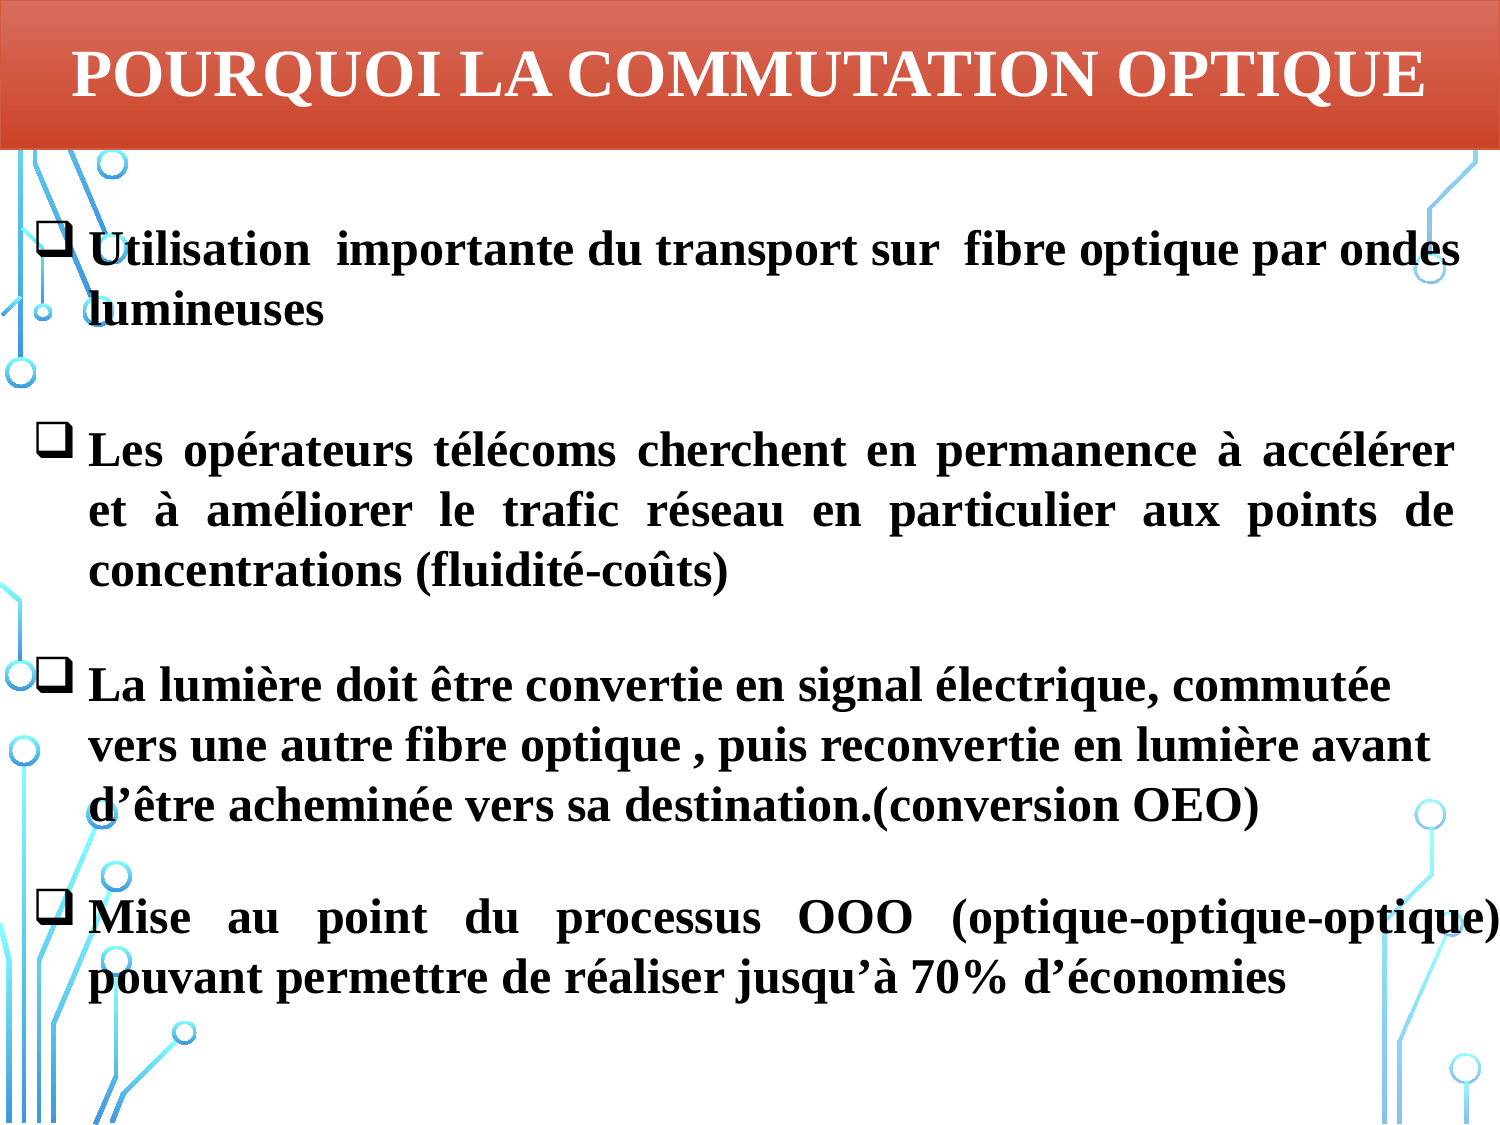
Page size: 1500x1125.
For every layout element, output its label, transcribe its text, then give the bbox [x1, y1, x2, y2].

text_box Utilisation importante du transport sur fibre optique par ondes lumineuses [17, 208, 1500, 343]
text_box Les opérateurs télécoms cherchent en permanence à accélérer et à améliorer le trafic réseau en particulier aux points de concentrations (fluidité-coûts) [17, 408, 1471, 604]
text_box Mise au point du processus OOO (optique-optique-optique) pouvant permettre de réaliser jusqu’à 70% d’économies [17, 876, 1500, 1012]
text_box La lumière doit être convertie en signal électrique, commutée vers une autre fibre optique , puis reconvertie en lumière avant d’être acheminée vers sa destination.(conversion OEO) [17, 643, 1500, 839]
title Pourquoi la commutation optique [0, 0, 1500, 150]
